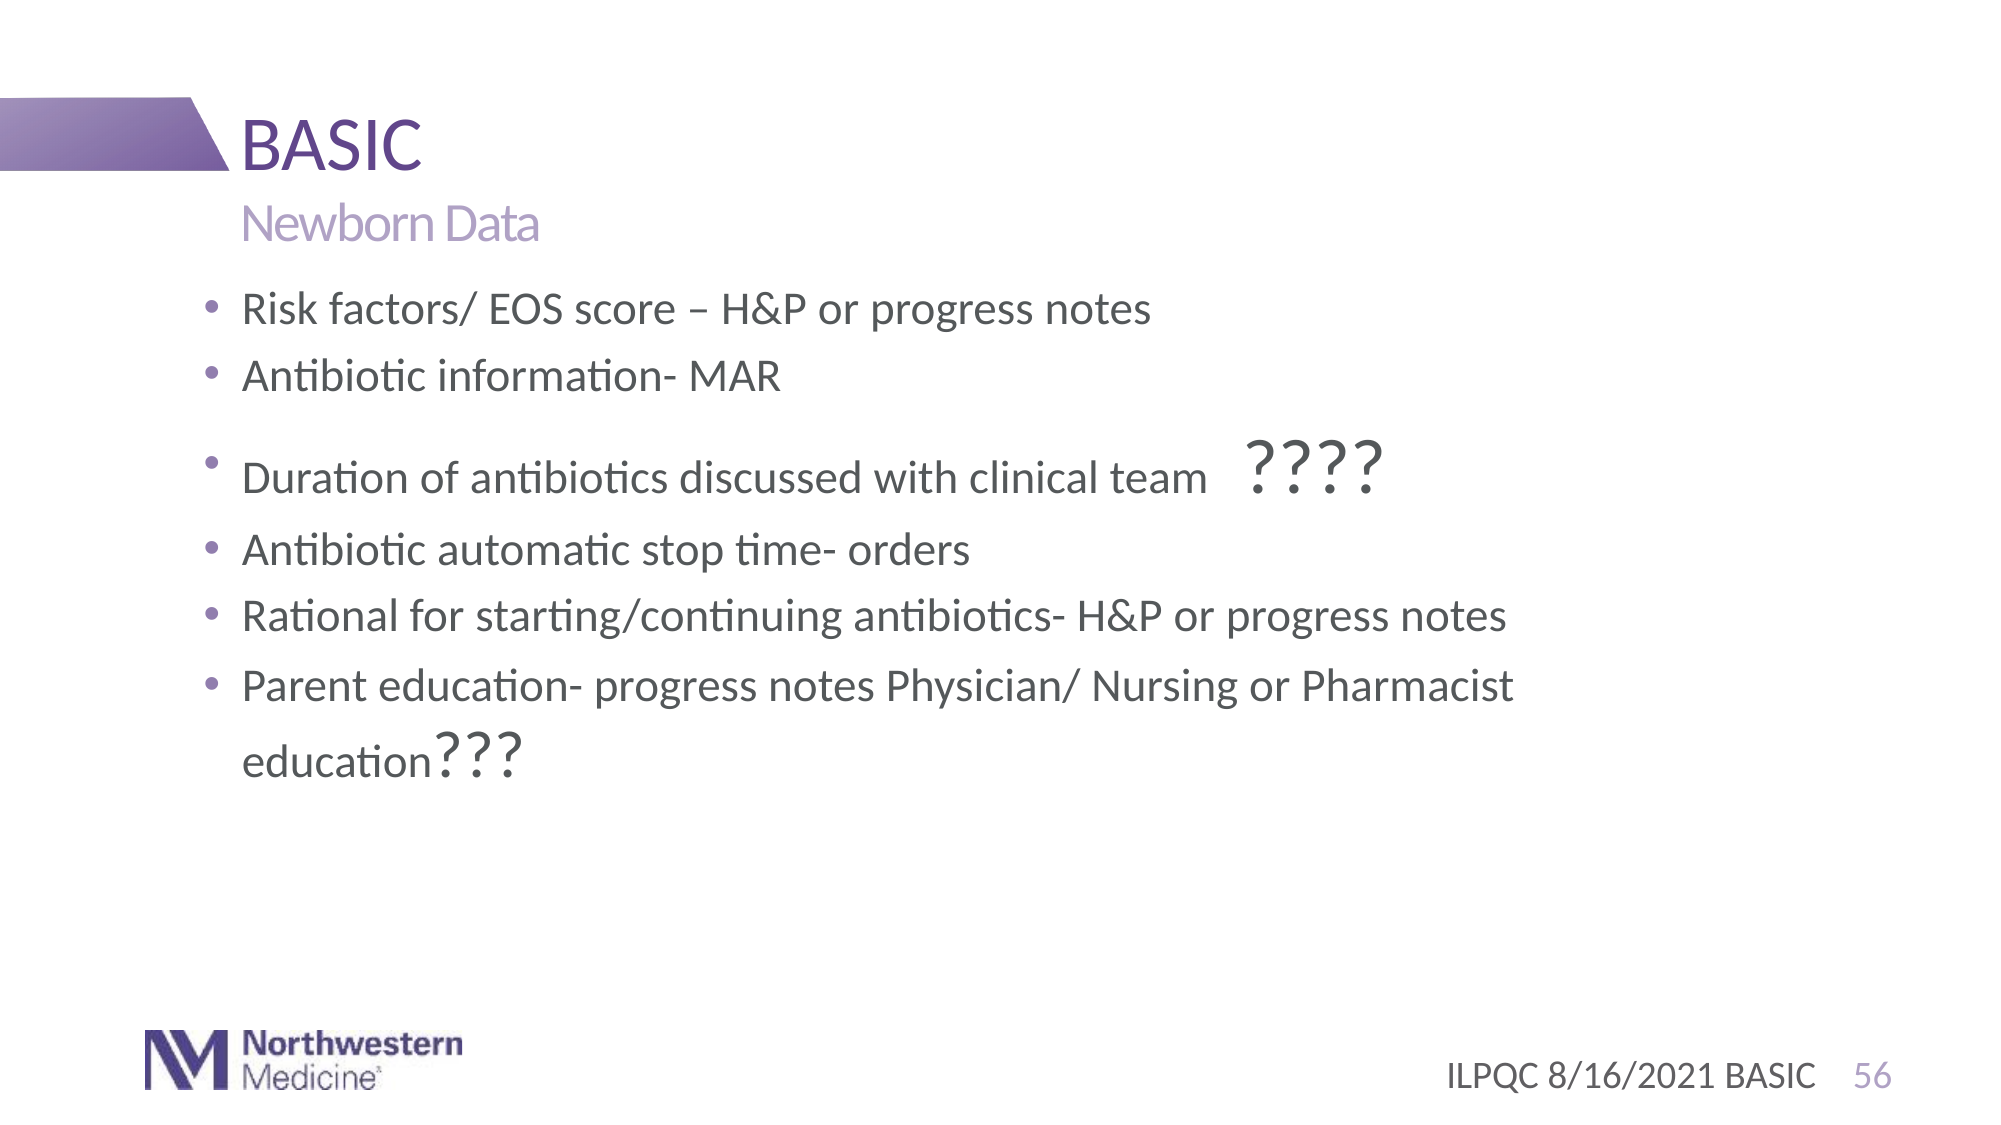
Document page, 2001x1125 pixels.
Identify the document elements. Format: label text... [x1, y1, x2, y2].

picture [145, 1030, 463, 1090]
list Newborn Data [240, 196, 1811, 297]
list Risk factors/ EOS score – H&P or progress notes Antibiotic information- MAR Duration of antibiotics discussed with clinical team ???? Antibiotic automatic stop time- orders Rational for starting/continuing antibiotics- H&P or progress notes Parent education- progress notes Physician/ Nursing or Pharmacist education??? [203, 277, 1811, 929]
title BASIC [240, 27, 1811, 195]
footer ILPQC 8/16/2021 BASIC [682, 1045, 1816, 1097]
slide_number 56 [1816, 1045, 1893, 1097]
